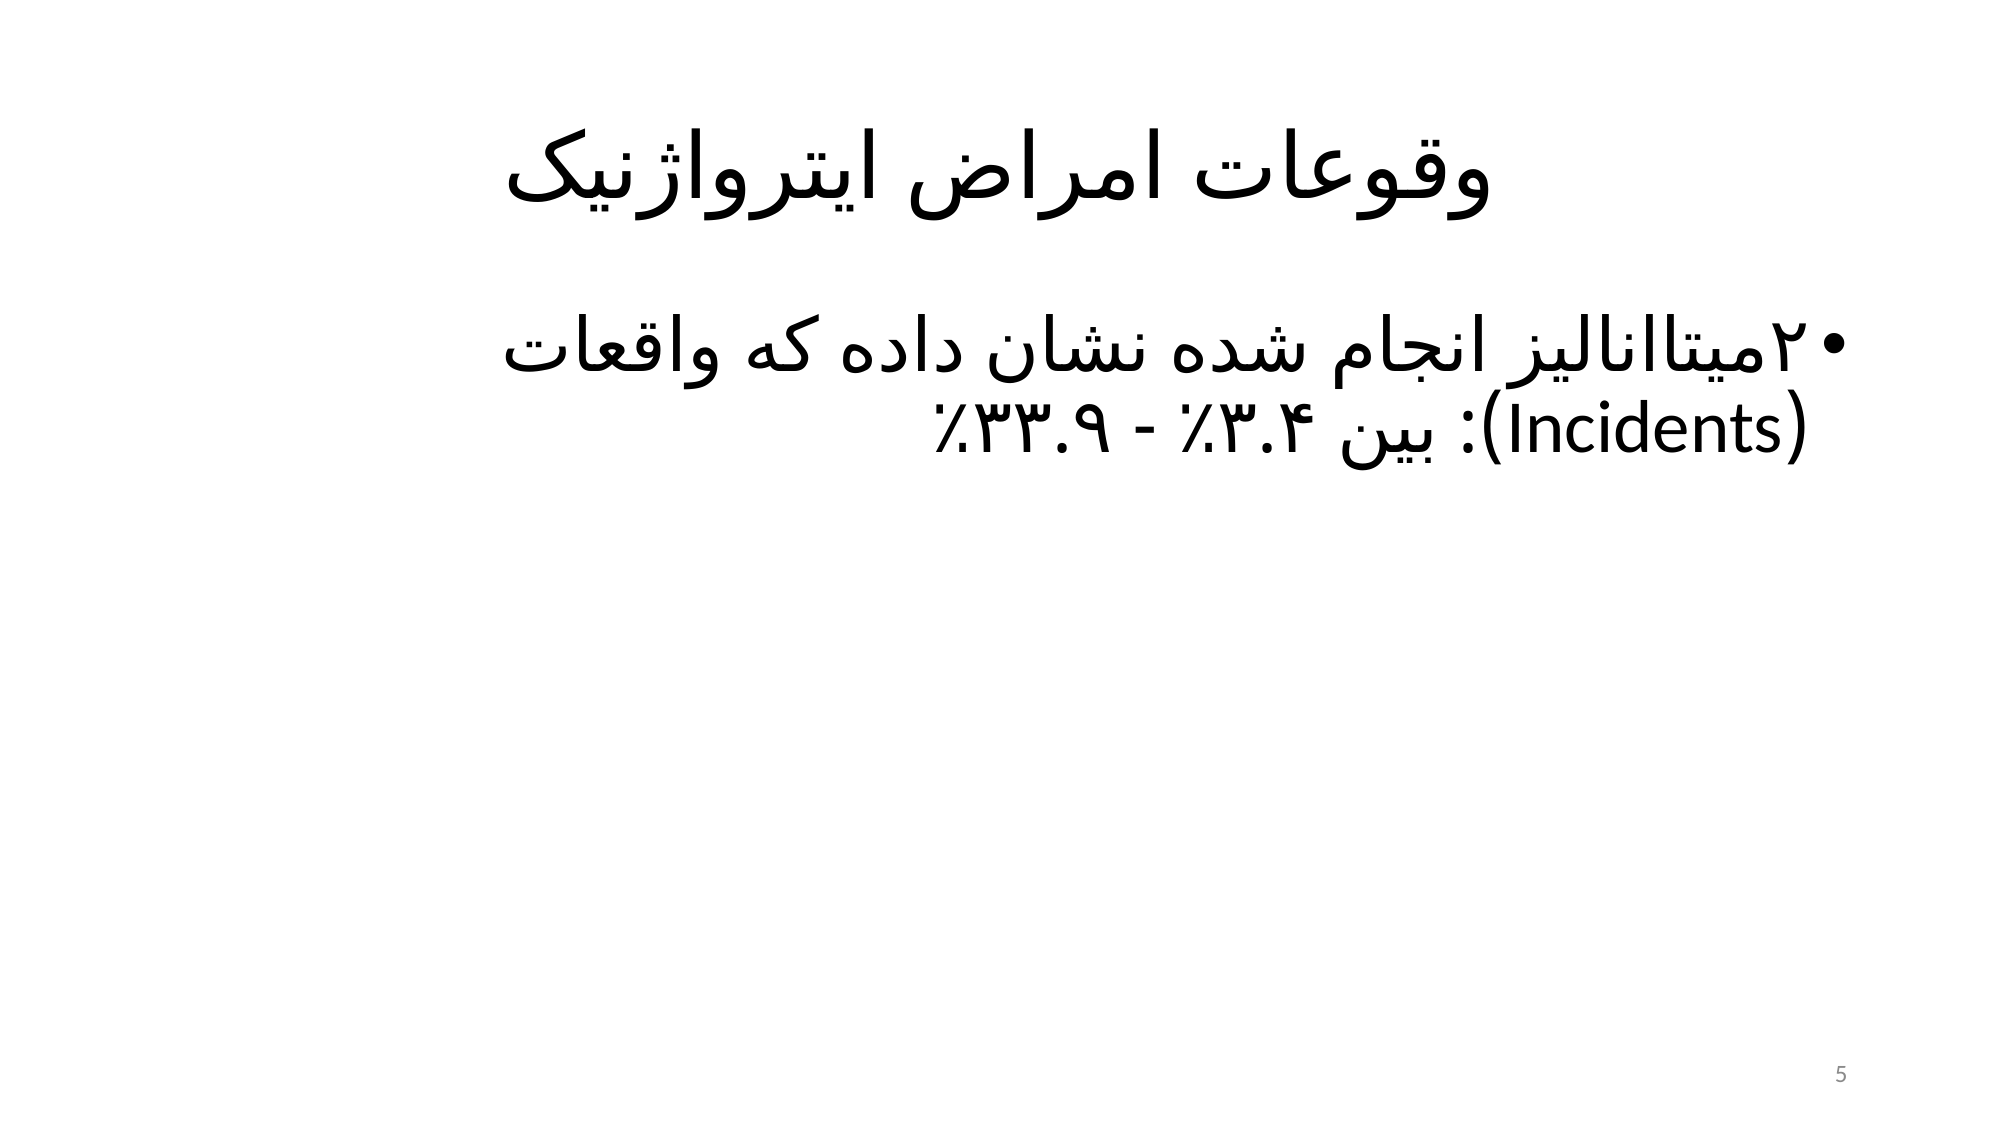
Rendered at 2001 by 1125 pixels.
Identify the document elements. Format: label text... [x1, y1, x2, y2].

list ۲میتاانالیز انجام شده نشان داده که واقعات (Incidents): بین ۳.۴٪ - ۳۳.۹٪ [137, 299, 1863, 1014]
slide_number 5 [1412, 1042, 1863, 1103]
title وقوعات امراض ایترواژنیک [137, 59, 1863, 278]
